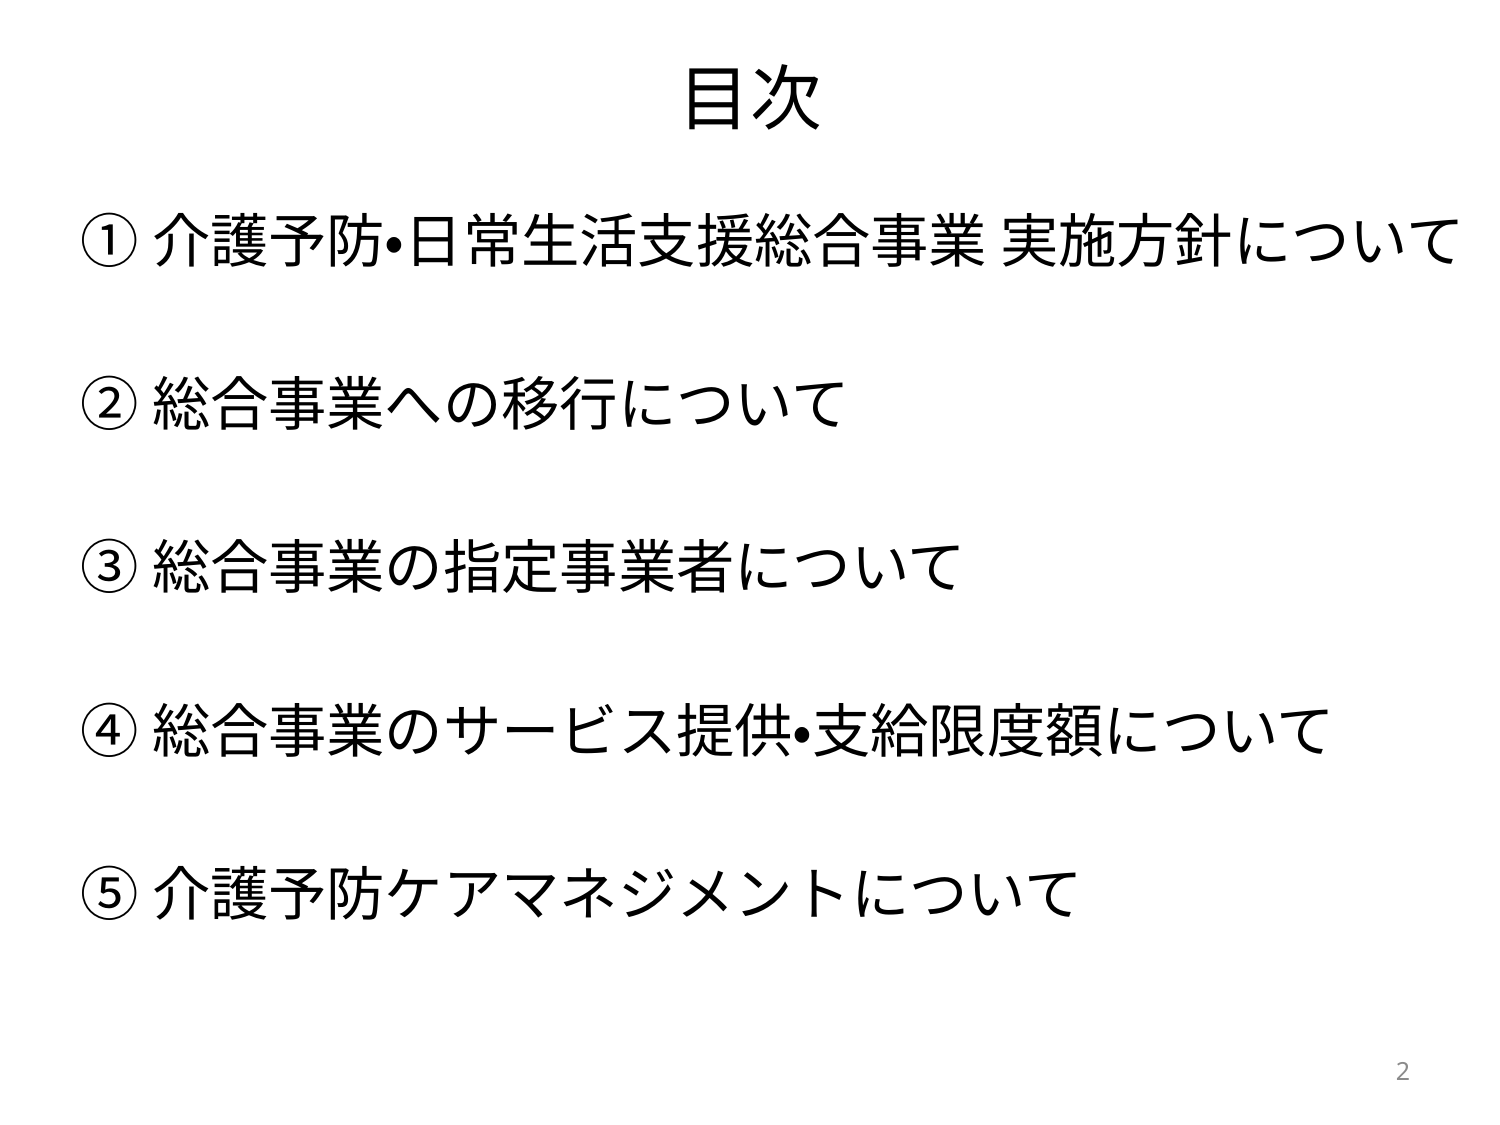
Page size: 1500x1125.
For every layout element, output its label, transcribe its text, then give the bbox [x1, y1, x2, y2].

slide_number 2 [1074, 1042, 1425, 1103]
list ①介護予防・日常生活支援総合事業 実施方針について ②総合事業への移行について ③総合事業の指定事業者について ④総合事業のサービス提供・支給限度額について ⑤介護予防ケアマネジメントについて [64, 196, 1483, 1071]
title 目次 [75, 45, 1425, 196]
